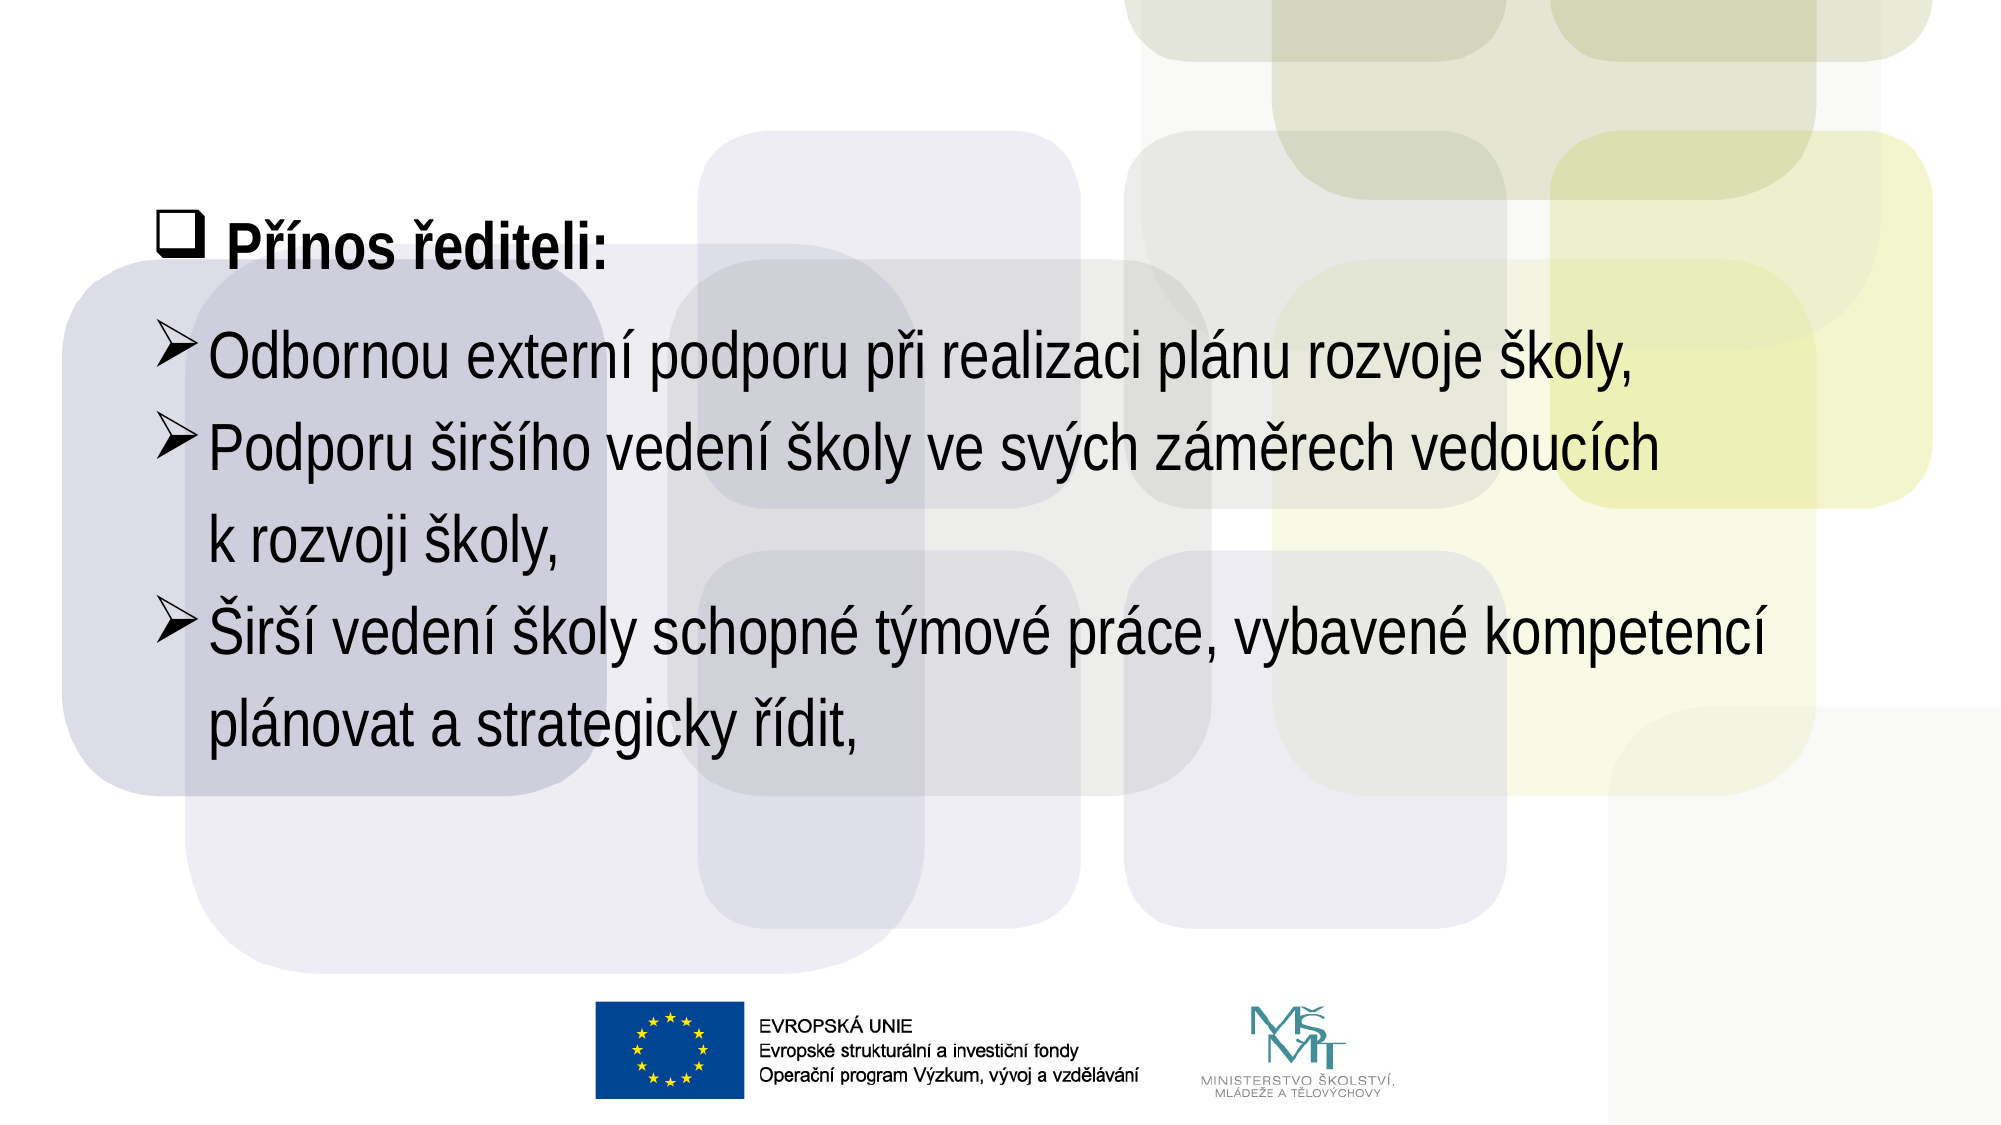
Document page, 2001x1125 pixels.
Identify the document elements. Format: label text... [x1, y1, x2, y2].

picture [0, 0, 2001, 1125]
text_box Přínos řediteli: Odbornou externí podporu při realizaci plánu rozvoje školy, Podporu širšího vedení školy ve svých záměrech vedoucích k rozvoji školy, Širší vedení školy schopné týmové práce, vybavené kompetencí plánovat a strategicky řídit, [137, 183, 1824, 859]
